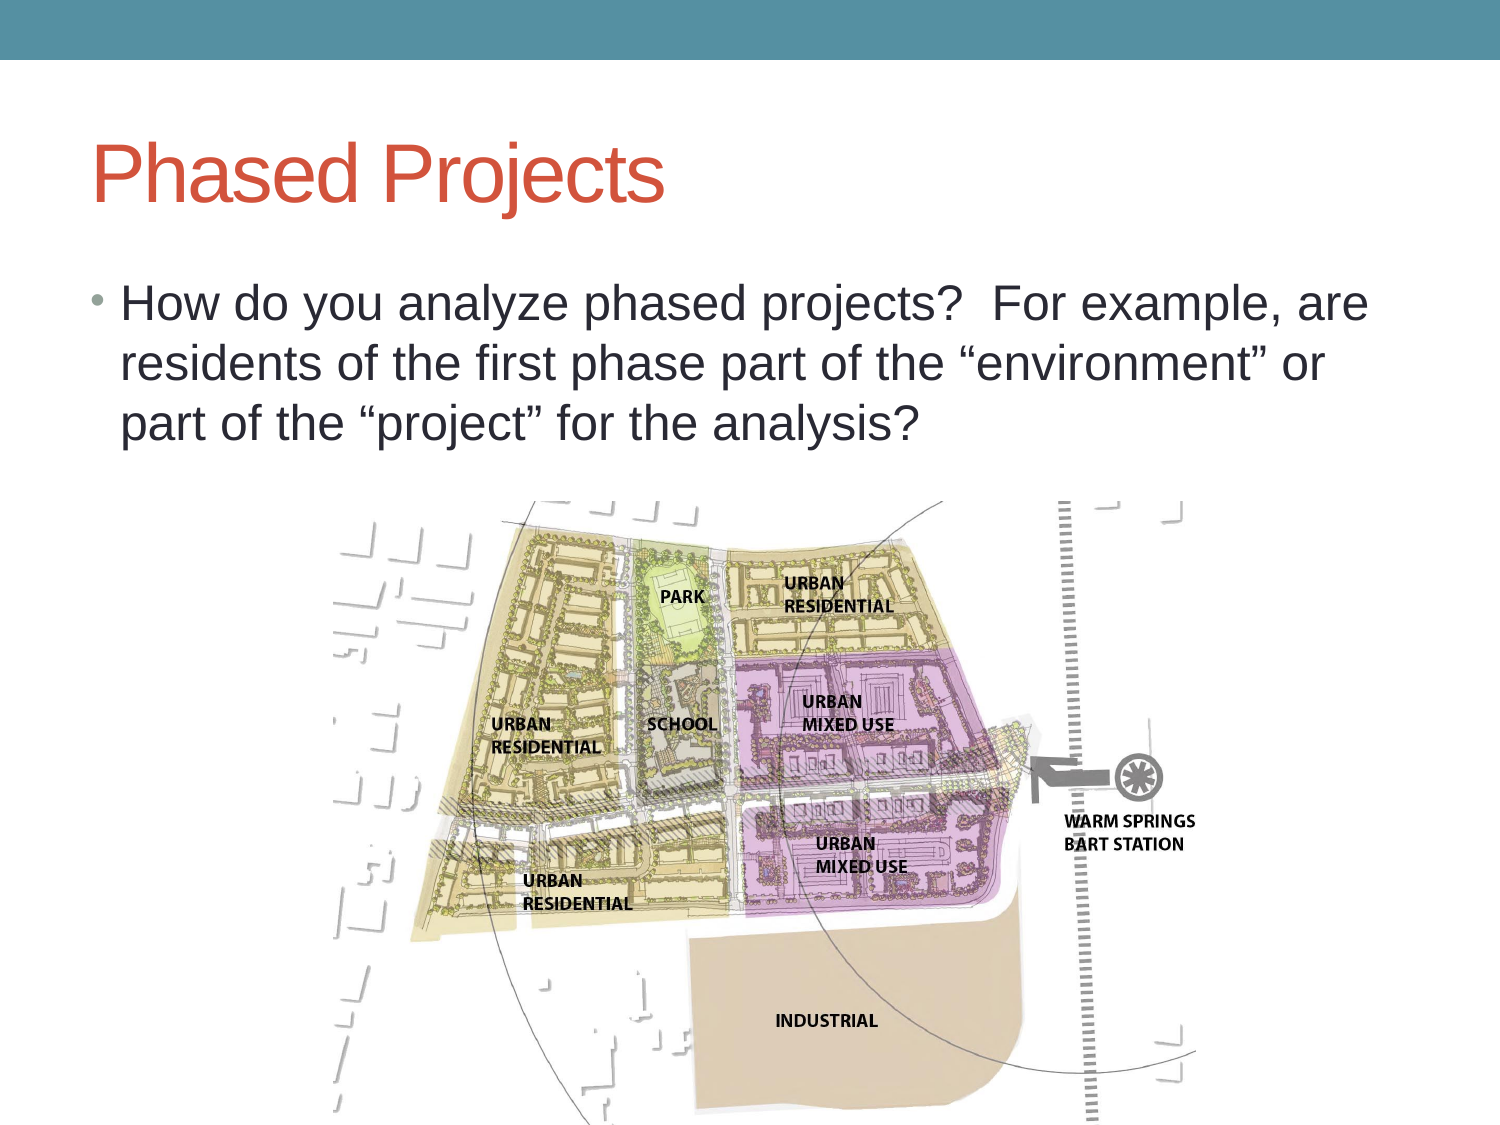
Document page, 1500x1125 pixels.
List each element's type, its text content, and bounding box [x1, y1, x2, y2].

picture [333, 501, 1197, 1125]
list How do you analyze phased projects? For example, are residents of the first phase part of the “environment” or part of the “project” for the analysis? [75, 262, 1425, 1063]
title Phased Projects [75, 87, 1425, 250]
